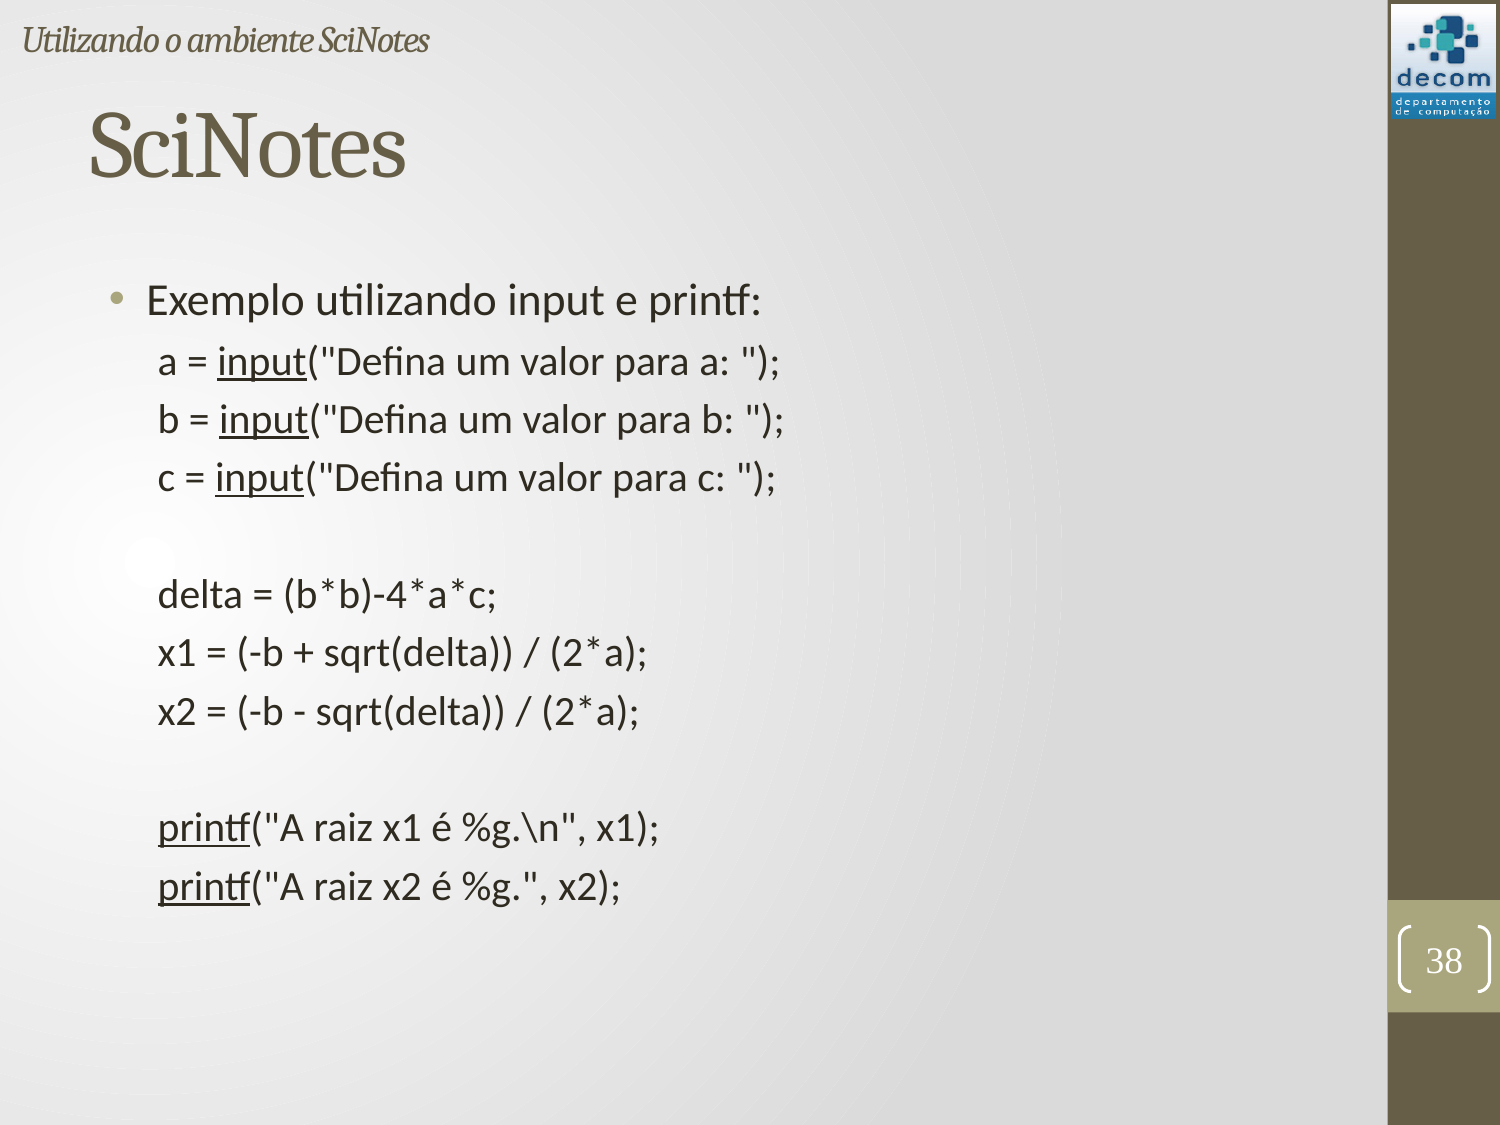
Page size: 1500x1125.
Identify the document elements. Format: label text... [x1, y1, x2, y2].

list Exemplo utilizando input e printf: a = input("Defina um valor para a: "); b = input("Defina um valor para b: "); c = input("Defina um valor para c: "); delta = (b*b)-4*a*c; x1 = (-b + sqrt(delta)) / (2*a); x2 = (-b - sqrt(delta)) / (2*a); printf("A raiz x1 é %g.\n", x1); printf("A raiz x2 é %g.", x2); [75, 262, 1325, 1050]
picture [1391, 4, 1496, 119]
slide_number 38 [1397, 924, 1492, 994]
title SciNotes [75, 45, 1325, 233]
text_box Utilizando o ambiente SciNotes [6, 11, 1255, 63]
